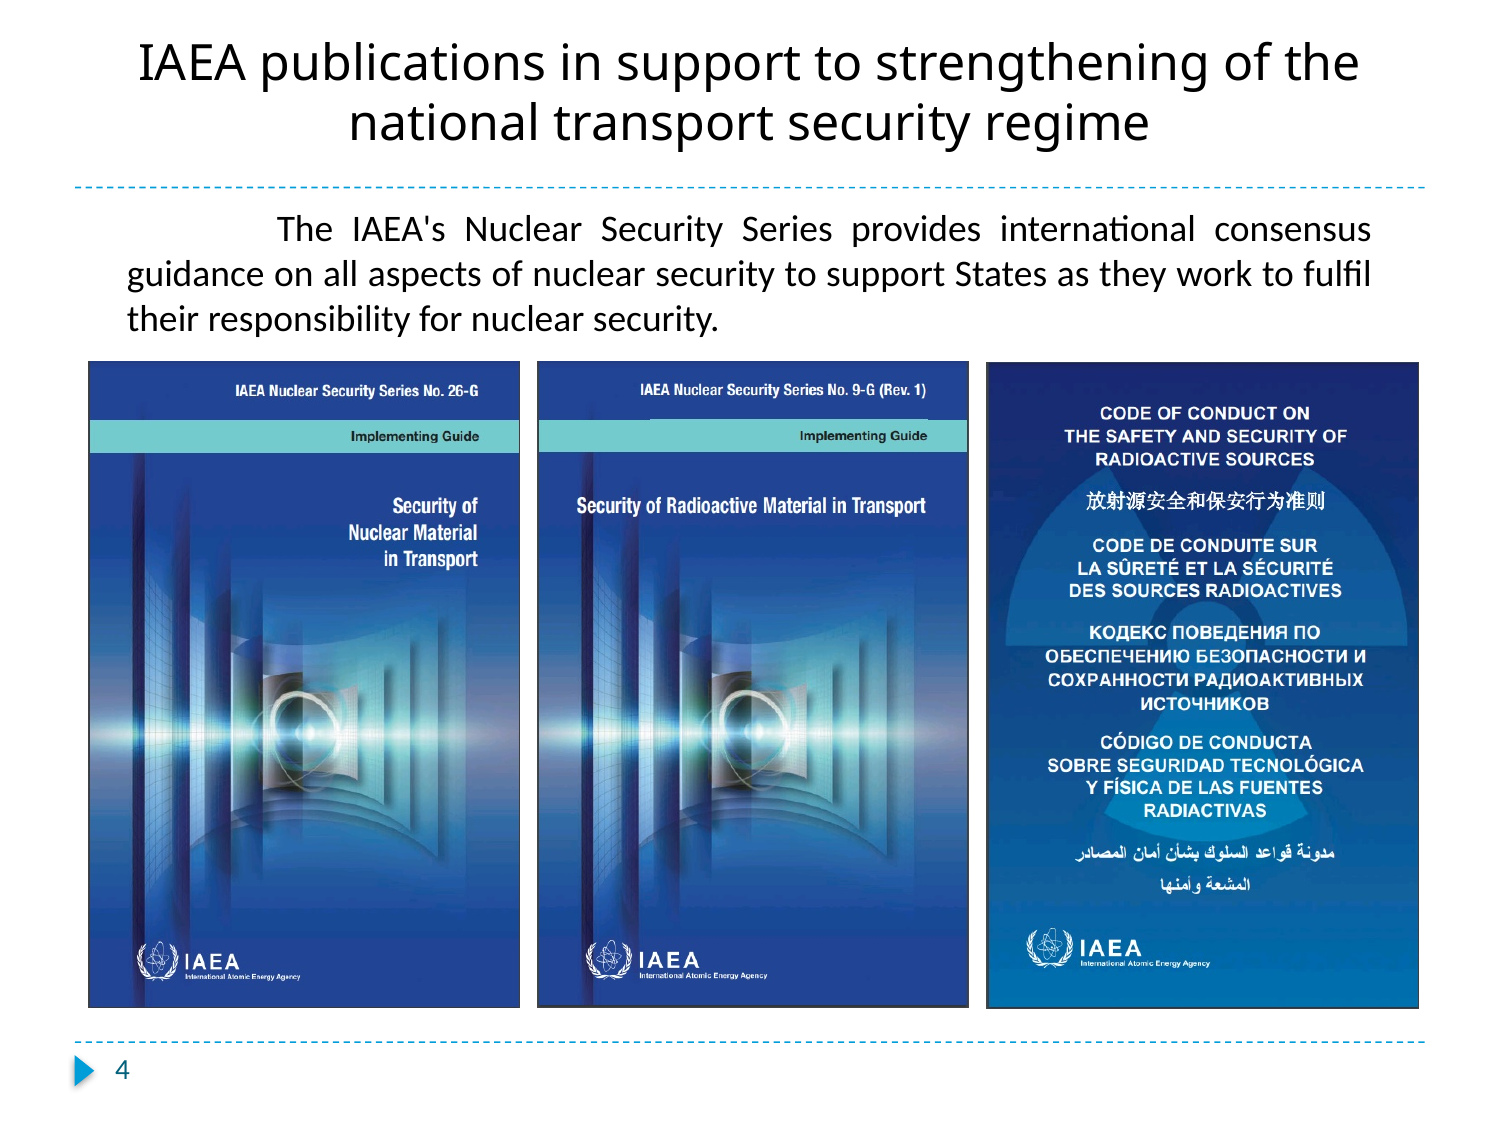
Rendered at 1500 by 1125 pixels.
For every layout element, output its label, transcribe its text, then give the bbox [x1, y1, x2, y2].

title IAEA publications in support to strengthening of the national transport security regime [35, 104, 1465, 218]
picture [536, 361, 969, 1008]
picture [88, 361, 520, 1008]
text_box The IAEA's Nuclear Security Series provides international consensus guidance on all aspects of nuclear security to support States as they work to fulfil their responsibility for nuclear security. [112, 196, 1388, 346]
slide_number 4 [100, 1042, 426, 1103]
picture [985, 362, 1419, 1009]
